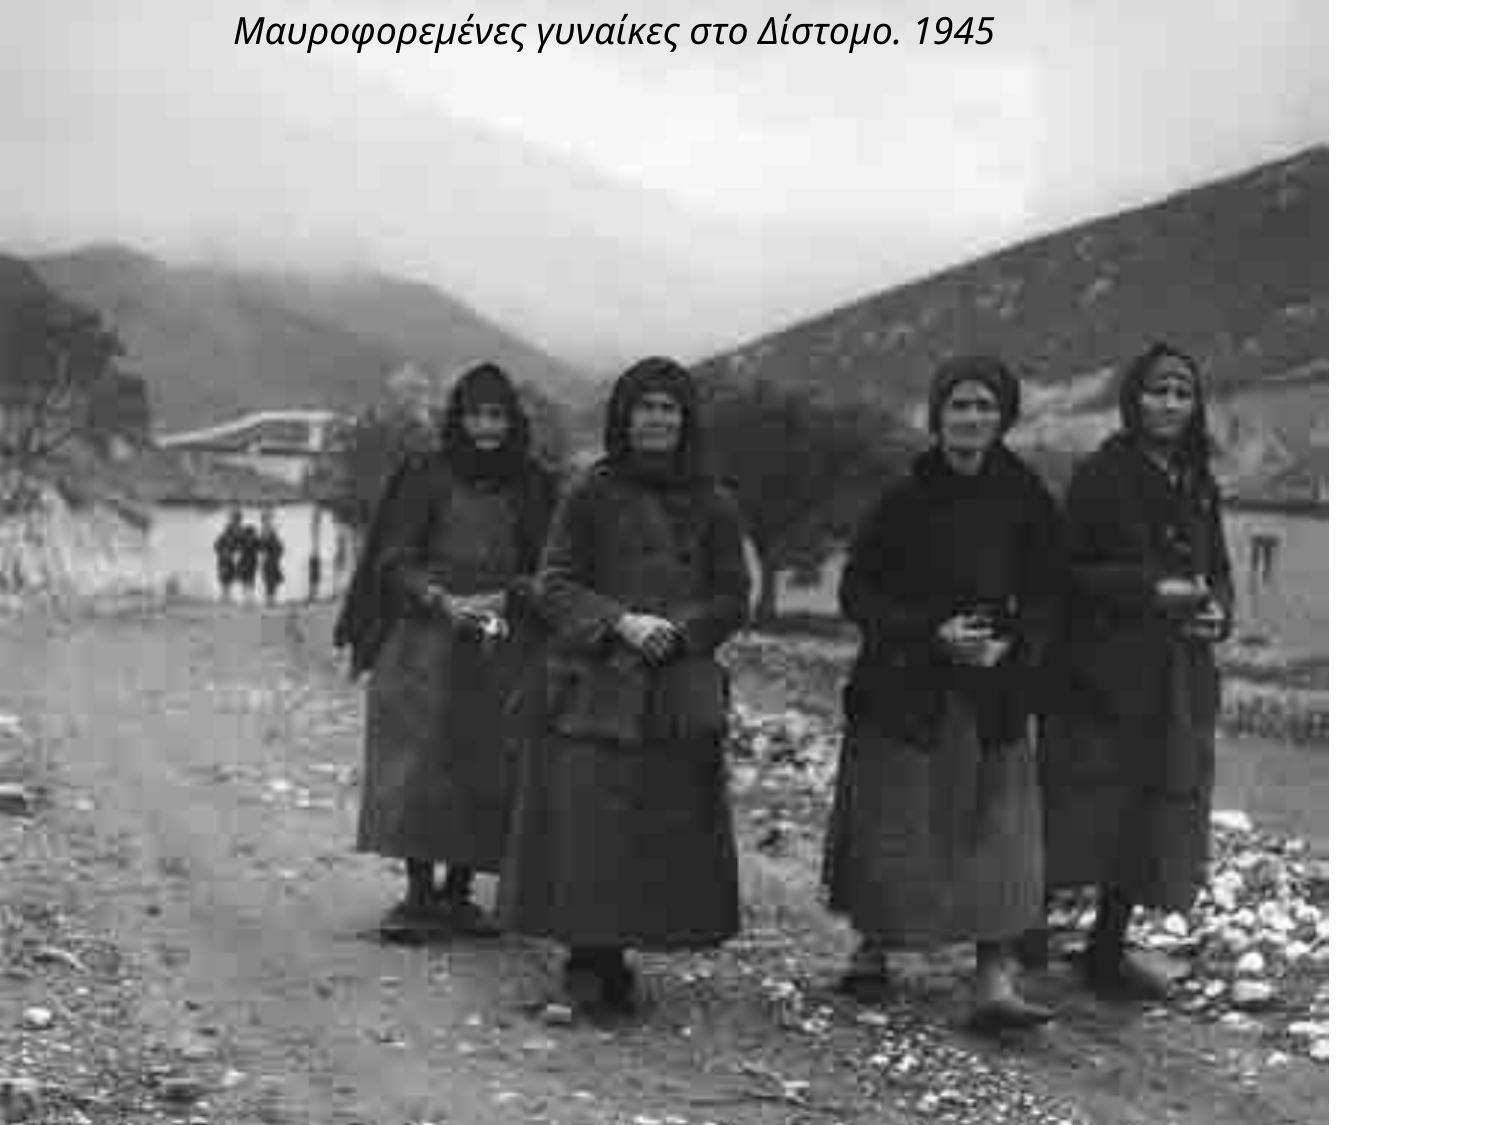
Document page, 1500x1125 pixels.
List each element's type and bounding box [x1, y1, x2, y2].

picture [0, 0, 1330, 1125]
